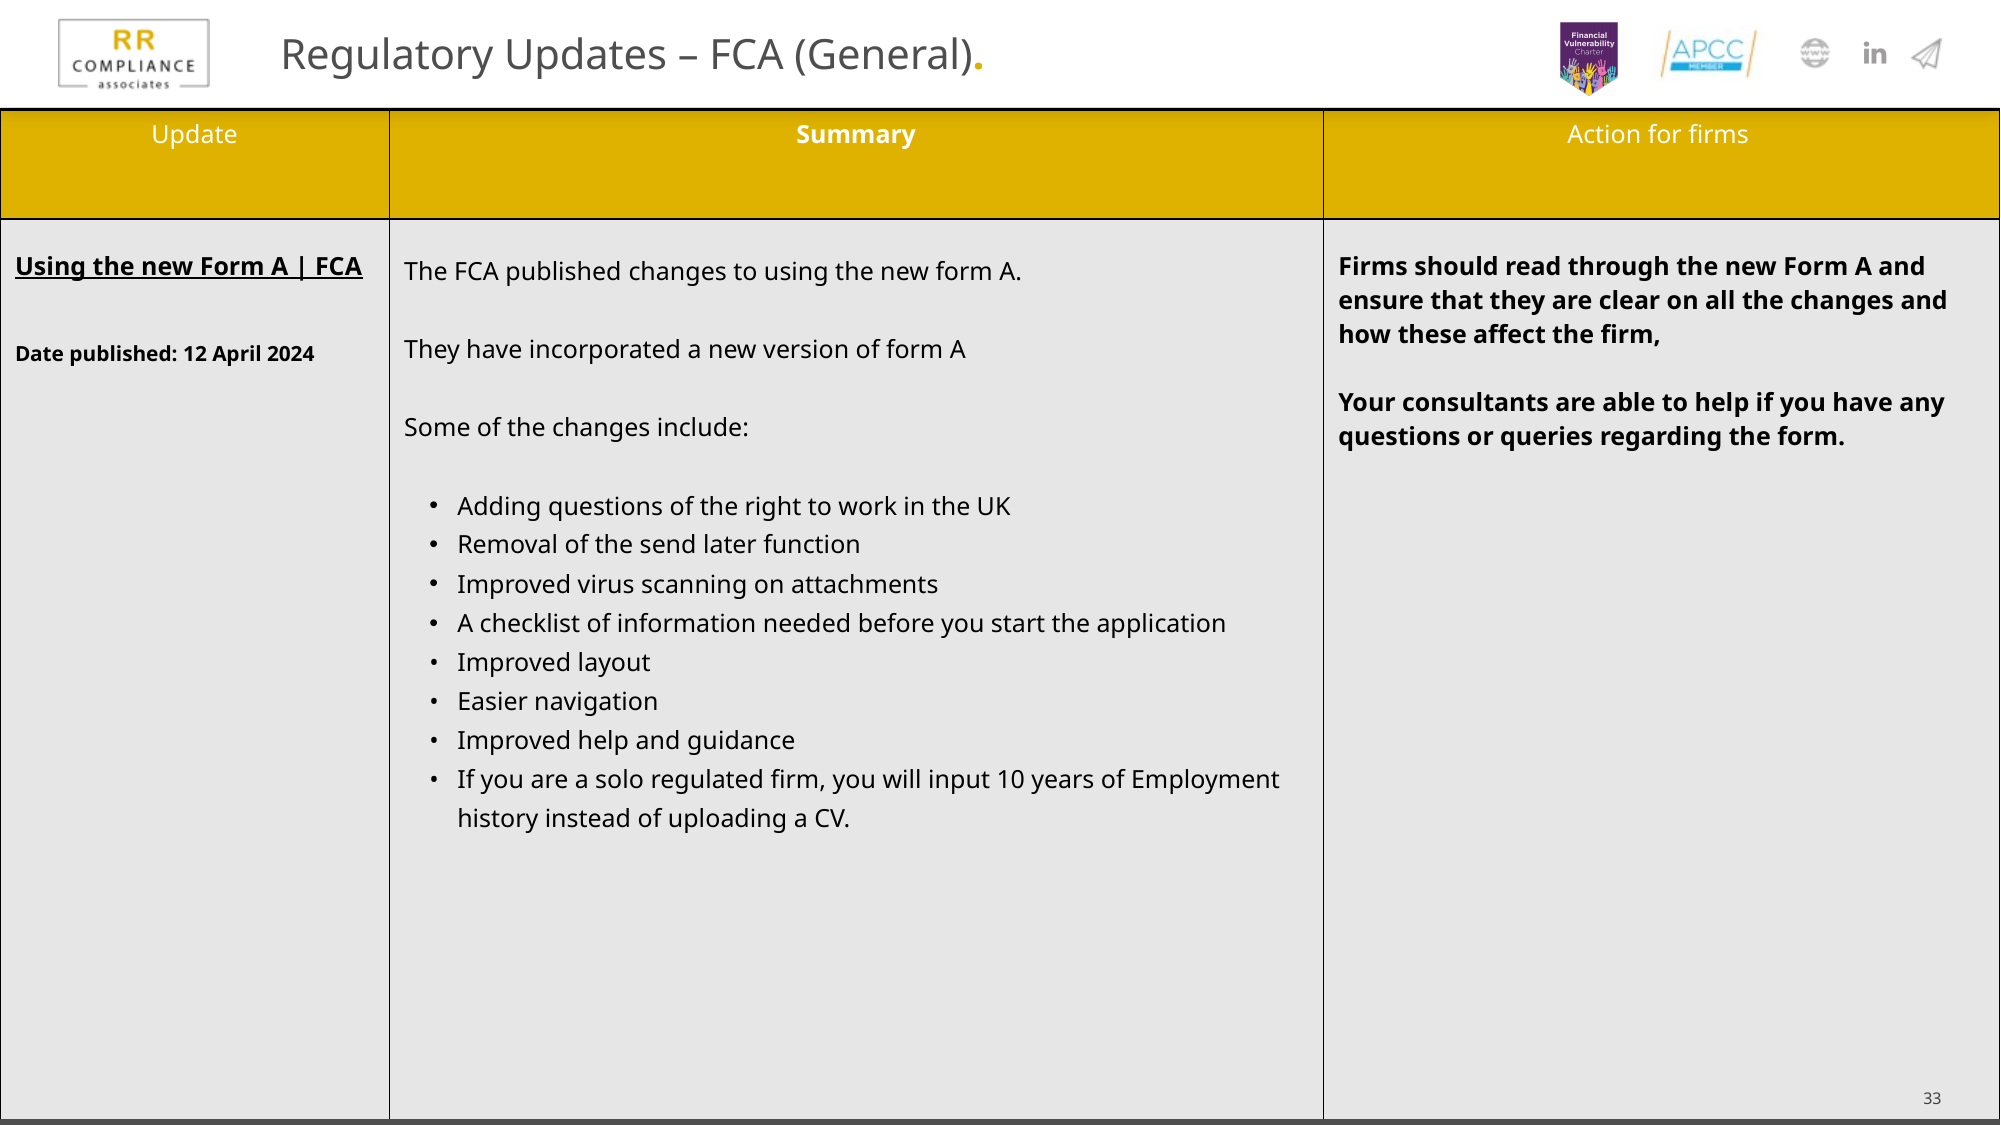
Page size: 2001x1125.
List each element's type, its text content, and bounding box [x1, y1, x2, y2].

text_box [0, 1119, 2000, 1125]
table_cell The FCA published changes to using the new form A. They have incorporated a new version of form A Some of the changes include: Adding questions of the right to work in the UK Removal of the send later function Improved virus scanning on attachments A checklist of information needed before you start the application Improved layout Easier navigation Improved help and guidance If you are a solo regulated firm, you will input 10 years of Employment history instead of uploading a CV. [390, 220, 1323, 1119]
picture [1559, 21, 1618, 97]
picture [57, 11, 210, 95]
table_cell Using the new Form A | FCA Date published: 12 April 2024 [1, 220, 389, 1119]
text_box Regulatory Updates – FCA (General). [265, 19, 1974, 88]
table_header Summary [390, 120, 1323, 218]
picture [1911, 38, 1942, 69]
picture [1856, 34, 1893, 71]
table_header Update [1, 117, 389, 218]
picture [1799, 38, 1834, 69]
text_box ‹#› [1888, 1081, 1942, 1117]
table_cell Firms should read through the new Form A and ensure that they are clear on all the changes and how these affect the firm, Your consultants are able to help if you have any questions or queries regarding the form. [1324, 220, 1999, 1119]
table_header Action for firms [1324, 118, 1999, 218]
picture [1654, 24, 1763, 82]
text_box [0, 0, 2000, 107]
